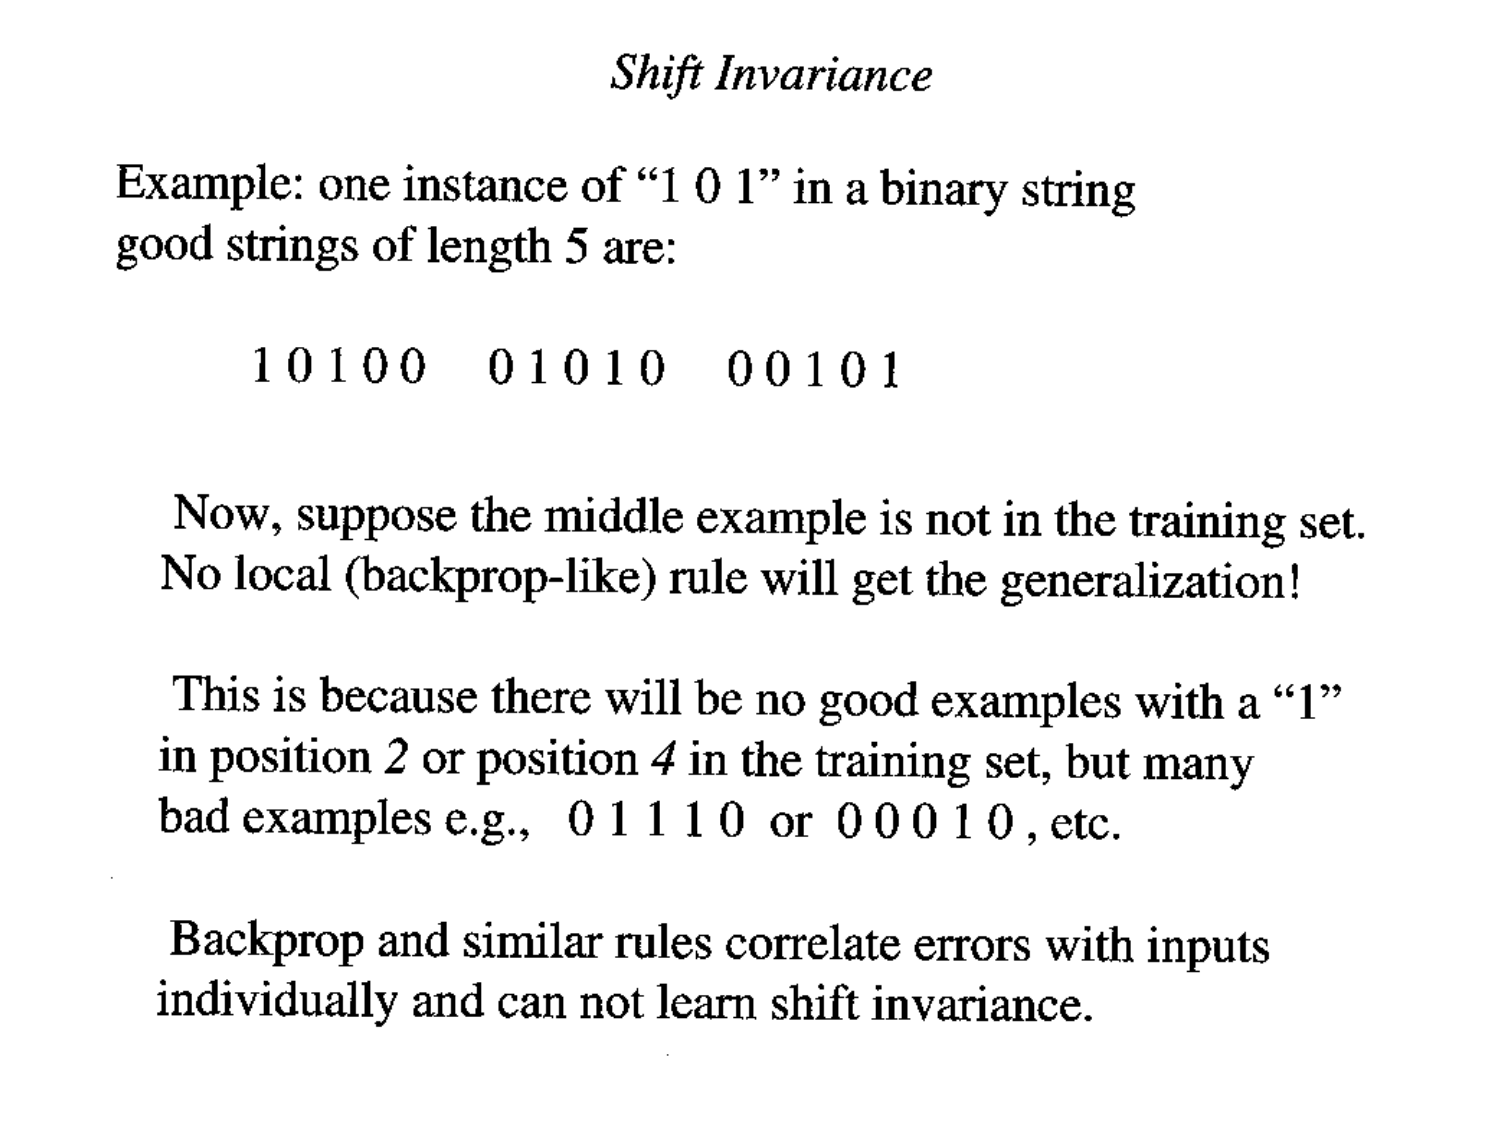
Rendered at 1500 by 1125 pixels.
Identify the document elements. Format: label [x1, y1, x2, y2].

picture [107, 0, 1393, 1125]
